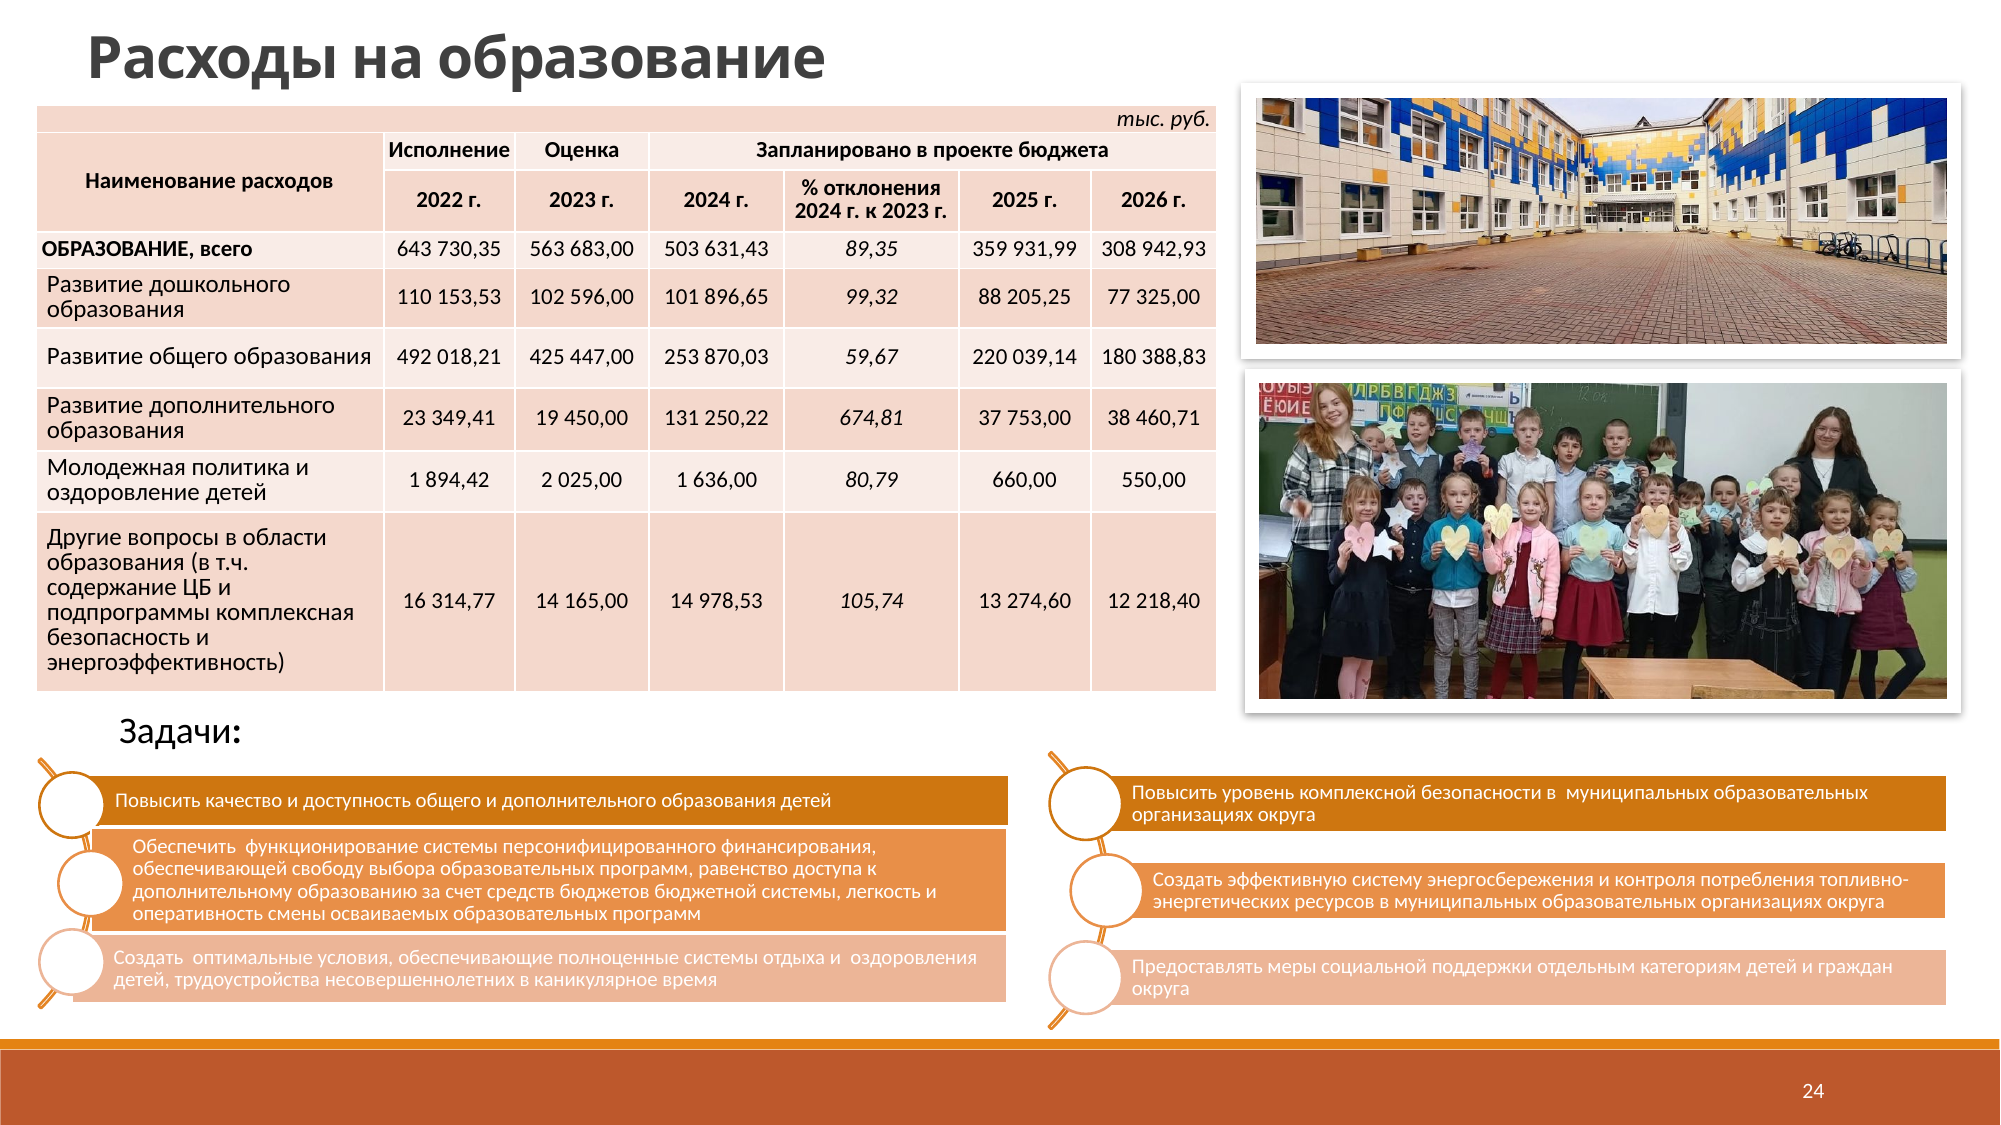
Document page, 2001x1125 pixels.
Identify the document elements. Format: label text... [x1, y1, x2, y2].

slide_number 24 [1624, 1059, 1840, 1120]
table_cell 359 931,99 [960, 233, 1090, 268]
table_cell 38 460,71 [1092, 389, 1216, 450]
table_cell 2022 г. [385, 171, 514, 231]
table_cell Исполнение [385, 133, 514, 169]
table_cell ОБРАЗОВАНИЕ, всего [37, 233, 383, 268]
text_box Задачи: [104, 698, 257, 749]
table_cell 2025 г. [960, 171, 1090, 231]
table_cell 2024 г. [650, 171, 783, 231]
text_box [34, 752, 1011, 1015]
table_cell 2026 г. [1092, 171, 1216, 231]
table_cell 89,35 [785, 233, 958, 268]
table_cell Другие вопросы в области образования (в т.ч. содержание ЦБ и подпрограммы комплексная безопасность и энергоэффективность) [37, 513, 383, 691]
table_cell % отклонения 2024 г. к 2023 г. [785, 171, 958, 231]
table_cell 550,00 [1092, 452, 1216, 511]
title Расходы на образование [71, 18, 1722, 98]
table_cell 88 205,25 [960, 269, 1090, 327]
table_cell Развитие общего образования [37, 329, 383, 387]
table_cell 503 631,43 [650, 233, 783, 268]
table_cell 12 218,40 [1092, 513, 1216, 691]
table_cell 492 018,21 [385, 329, 514, 387]
table_cell 101 896,65 [650, 269, 783, 327]
picture [1255, 97, 1948, 345]
table_cell 308 942,93 [1092, 233, 1216, 268]
table_cell 59,67 [785, 329, 958, 387]
table_cell 110 153,53 [385, 269, 514, 327]
picture [1258, 382, 1948, 700]
table_cell 253 870,03 [650, 329, 783, 387]
table_cell 643 730,35 [385, 233, 514, 268]
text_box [1044, 745, 1951, 1037]
table_cell 105,74 [785, 513, 958, 691]
table_cell 99,32 [785, 269, 958, 327]
table_cell 425 447,00 [516, 329, 648, 387]
table_cell 16 314,77 [385, 513, 514, 691]
table_cell 19 450,00 [516, 389, 648, 450]
table_cell 1 636,00 [650, 452, 783, 511]
table_cell 14 978,53 [650, 513, 783, 691]
table_cell 220 039,14 [960, 329, 1090, 387]
table_cell 660,00 [960, 452, 1090, 511]
table_cell 674,81 [785, 389, 958, 450]
table_cell Запланировано в проекте бюджета [650, 133, 1216, 169]
table_cell 77 325,00 [1092, 269, 1216, 327]
table_cell 2 025,00 [516, 452, 648, 511]
table_cell 180 388,83 [1092, 329, 1216, 387]
table_cell 13 274,60 [960, 513, 1090, 691]
table_cell 14 165,00 [516, 513, 648, 691]
table_cell Оценка [516, 133, 648, 169]
table_cell 102 596,00 [516, 269, 648, 327]
table_cell 1 894,42 [385, 452, 514, 511]
table_cell 131 250,22 [650, 389, 783, 450]
table_cell Молодежная политика и оздоровление детей [37, 452, 383, 511]
table_cell 37 753,00 [960, 389, 1090, 450]
table_cell Развитие дополнительного образования [37, 389, 383, 450]
table_cell 80,79 [785, 452, 958, 511]
table_header тыс. руб. [37, 106, 1216, 132]
table_cell 23 349,41 [385, 389, 514, 450]
table_cell 2023 г. [516, 171, 648, 231]
table_cell Развитие дошкольного образования [37, 269, 383, 327]
table_cell 563 683,00 [516, 233, 648, 268]
table_cell Наименование расходов [37, 133, 383, 231]
